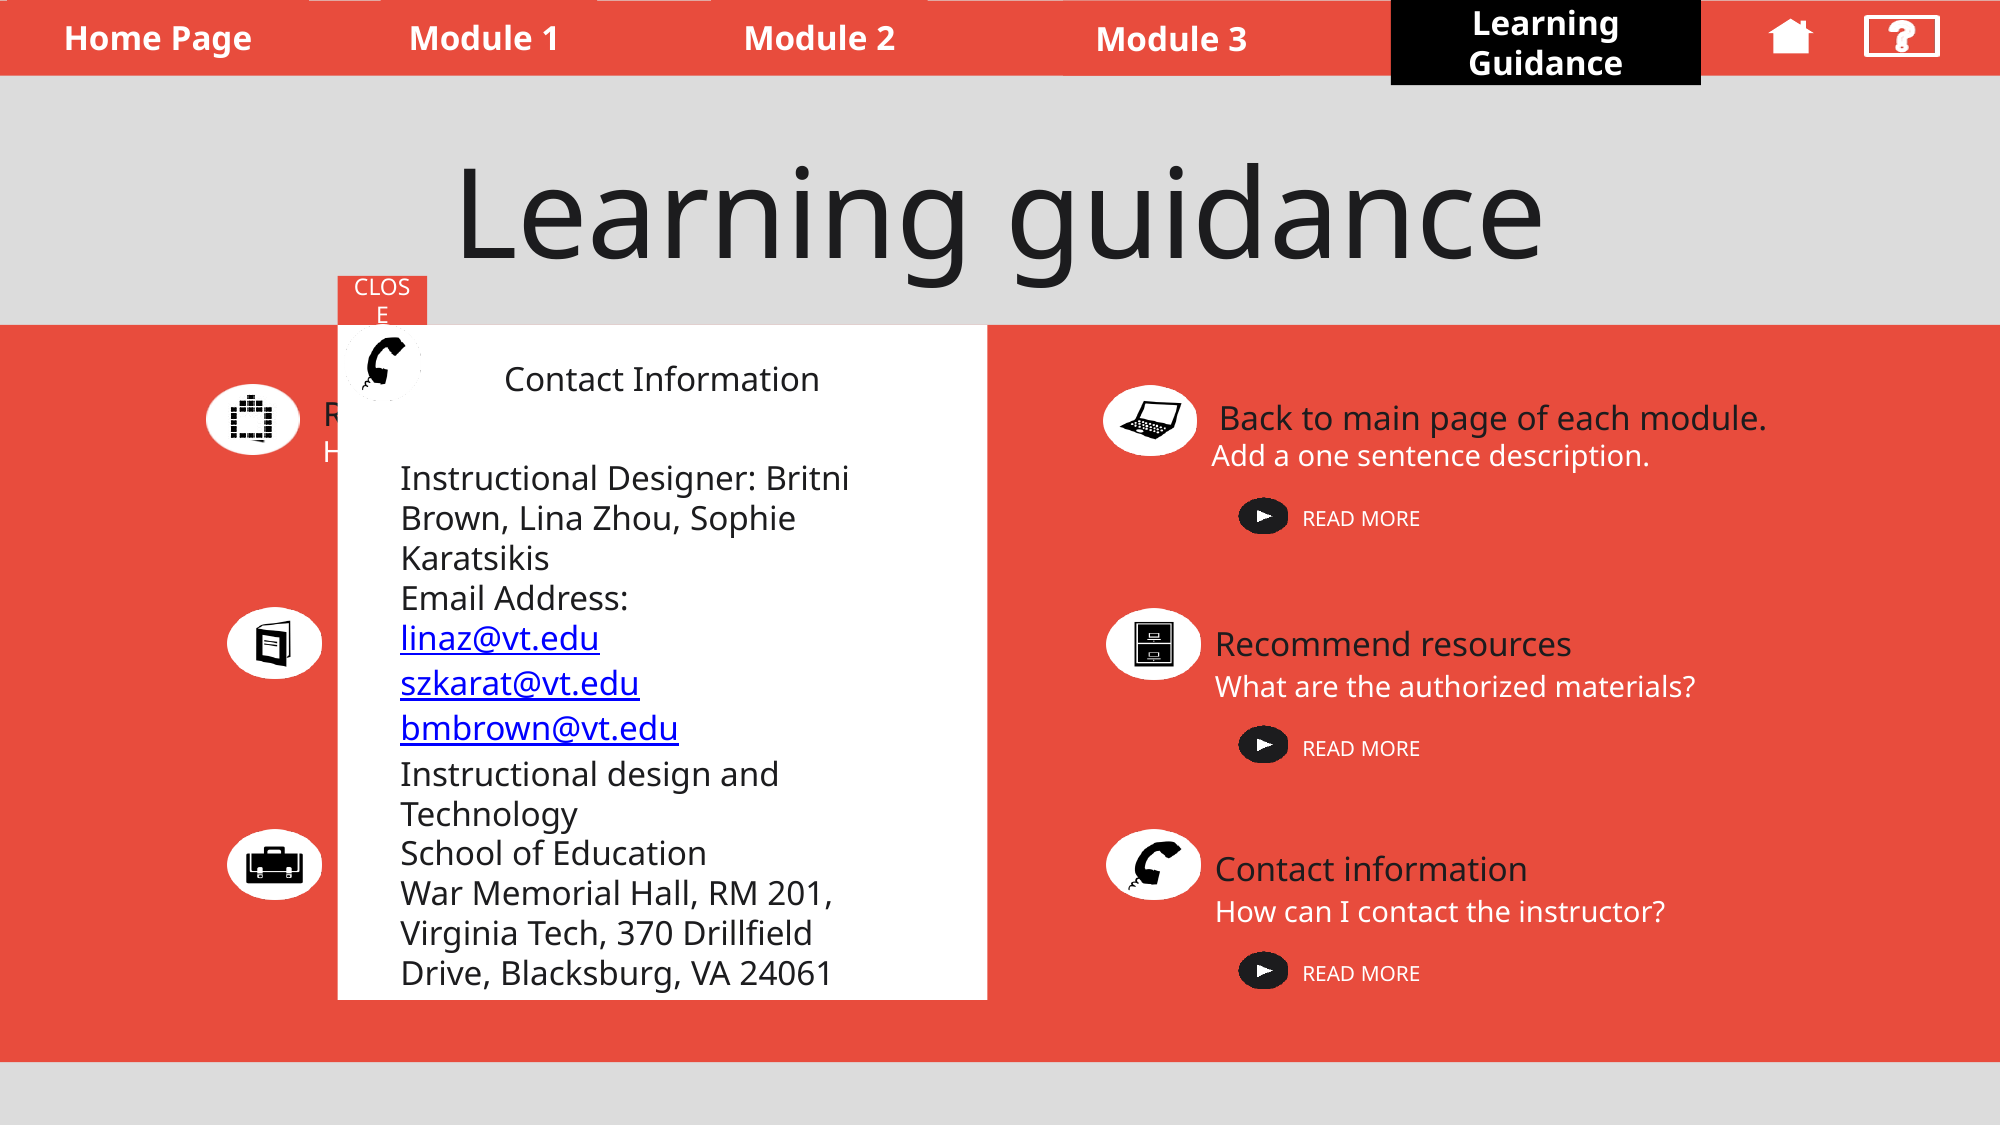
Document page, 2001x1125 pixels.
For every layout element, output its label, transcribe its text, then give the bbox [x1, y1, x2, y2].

picture [1106, 608, 1201, 680]
picture [1106, 829, 1201, 900]
picture [1238, 951, 1288, 989]
picture [1238, 725, 1288, 763]
text_box [335, 323, 990, 1002]
text_box Instructional Designer: Britni Brown, Lina Zhou, Sophie Karatsikis Email Address: linaz@vt.edu szkarat@vt.edu bmbrown@vt.edu Instructional design and Technology School of Education War Memorial Hall, RM 201, Virginia Tech, 370 Drillfield Drive, Blacksburg, VA 24061 [385, 449, 911, 1040]
picture [344, 324, 421, 401]
picture [206, 384, 300, 455]
picture [1103, 385, 1197, 456]
picture [227, 607, 322, 679]
text_box Contact Information [424, 350, 988, 405]
picture [227, 829, 322, 900]
picture [1238, 497, 1288, 534]
text_box CLOSE [335, 274, 429, 327]
text_box Learning Guidance [1389, 0, 1703, 87]
picture [1864, 15, 1940, 57]
